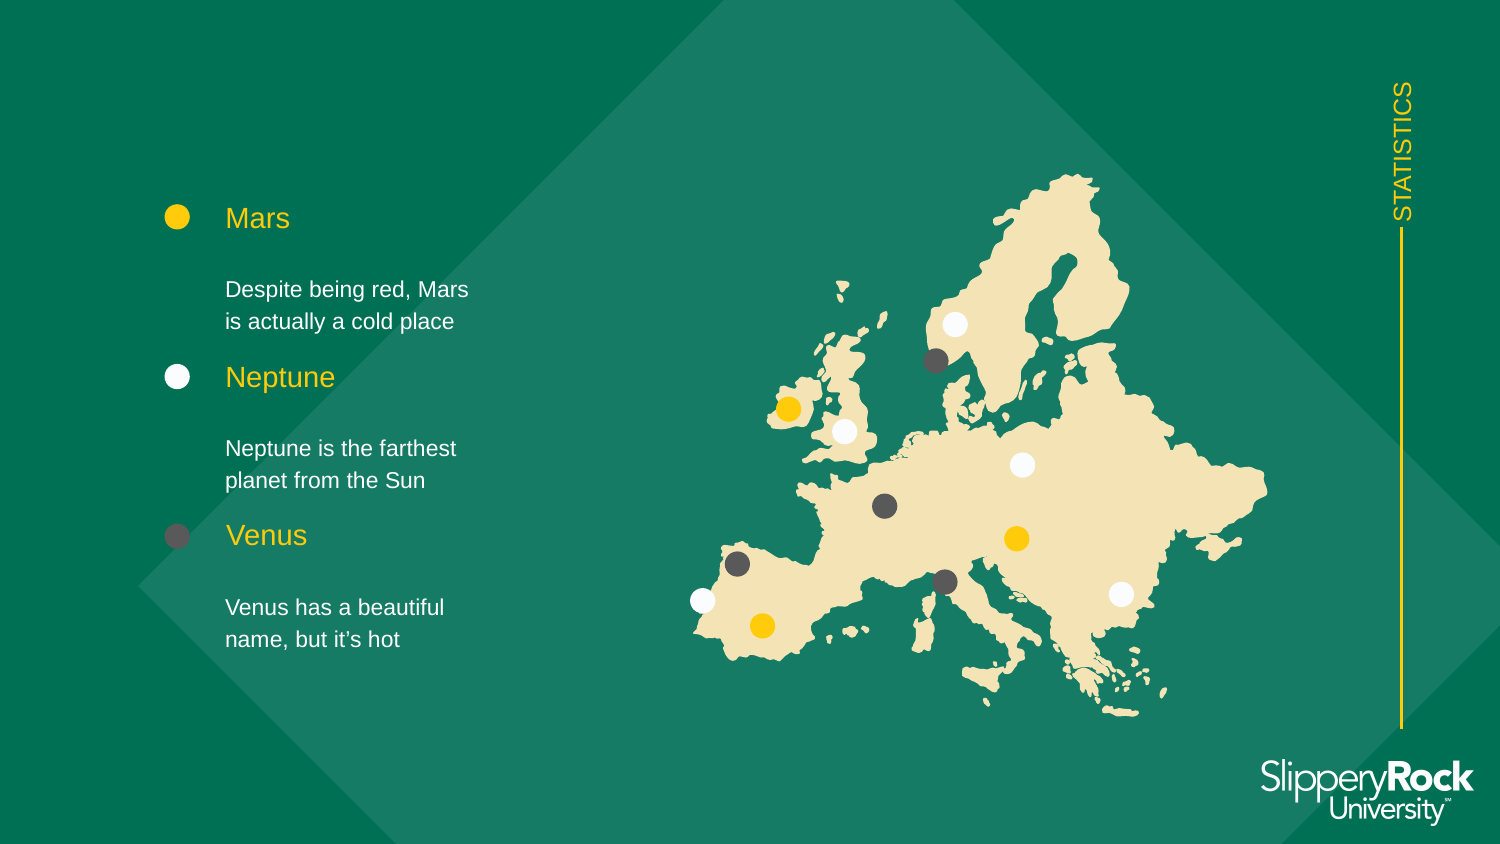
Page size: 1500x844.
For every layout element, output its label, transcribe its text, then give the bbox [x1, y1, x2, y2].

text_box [693, 174, 1268, 717]
text_box Despite being red, Mars is actually a cold place [210, 242, 489, 336]
title Mars [210, 190, 532, 243]
picture [1261, 759, 1474, 826]
text_box [164, 523, 190, 549]
title Venus [211, 508, 533, 561]
text_box Neptune is the farthest planet from the Sun [210, 401, 489, 494]
title STATISTICS [1383, 66, 1420, 778]
text_box [164, 204, 190, 230]
text_box [164, 363, 190, 390]
text_box Venus has a beautiful name, but it’s hot [210, 560, 489, 653]
title Neptune [210, 349, 532, 402]
